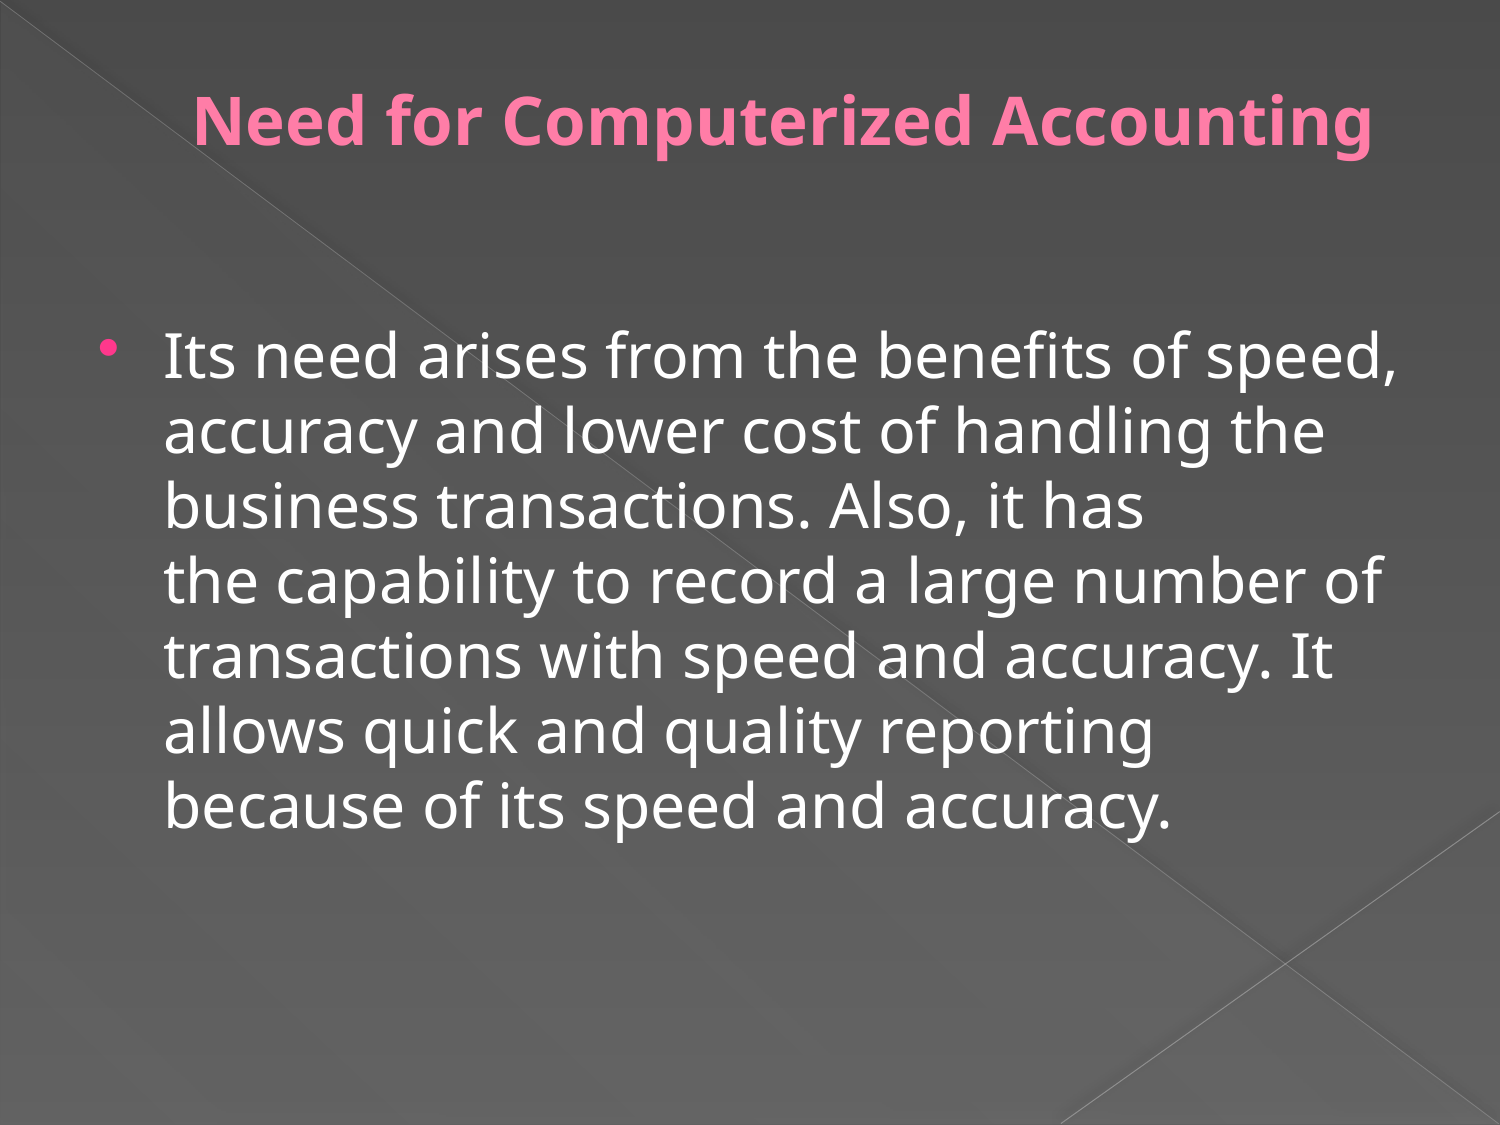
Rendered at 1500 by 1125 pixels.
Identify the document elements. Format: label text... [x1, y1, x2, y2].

list Its need arises from the benefits of speed, accuracy and lower cost of handling the business transactions. Also, it has the capability to record a large number of transactions with speed and accuracy. It allows quick and quality reporting because of its speed and accuracy. [75, 308, 1425, 1059]
title Need for Computerized Accounting [75, 43, 1425, 274]
